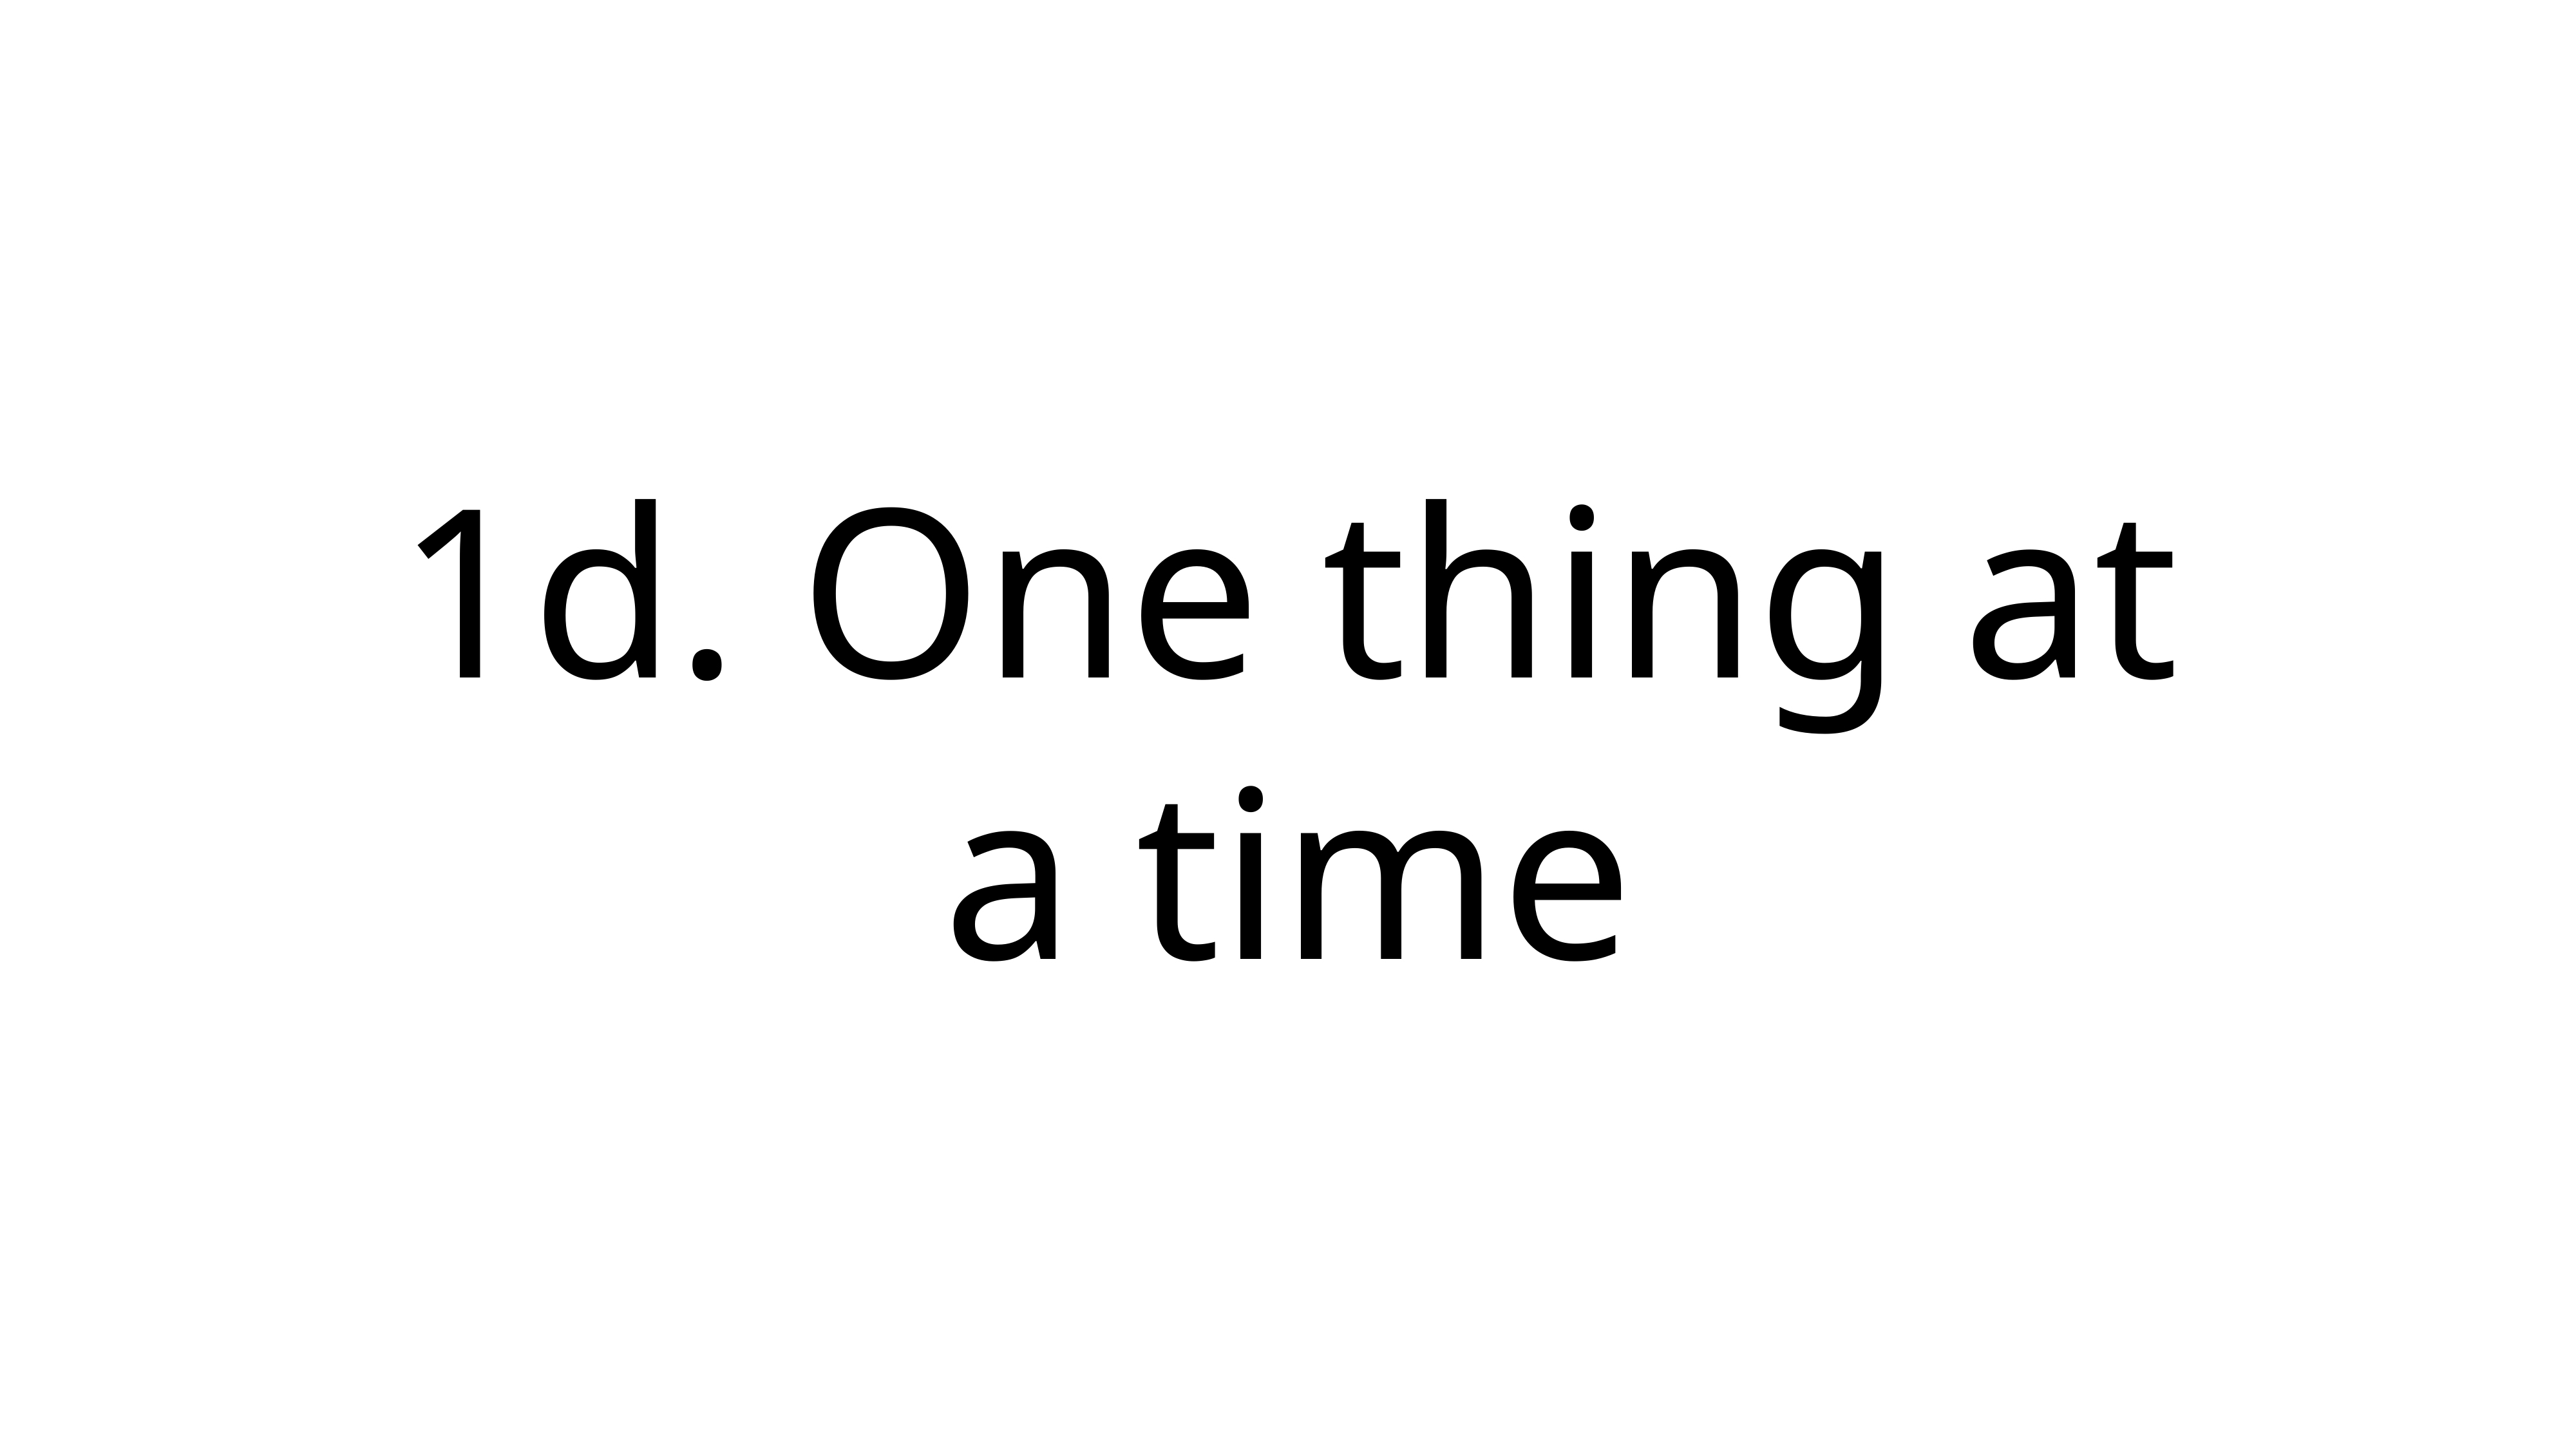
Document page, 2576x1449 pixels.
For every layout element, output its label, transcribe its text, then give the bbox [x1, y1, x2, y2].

title 1d. One thing at a time [346, 478, 2230, 971]
